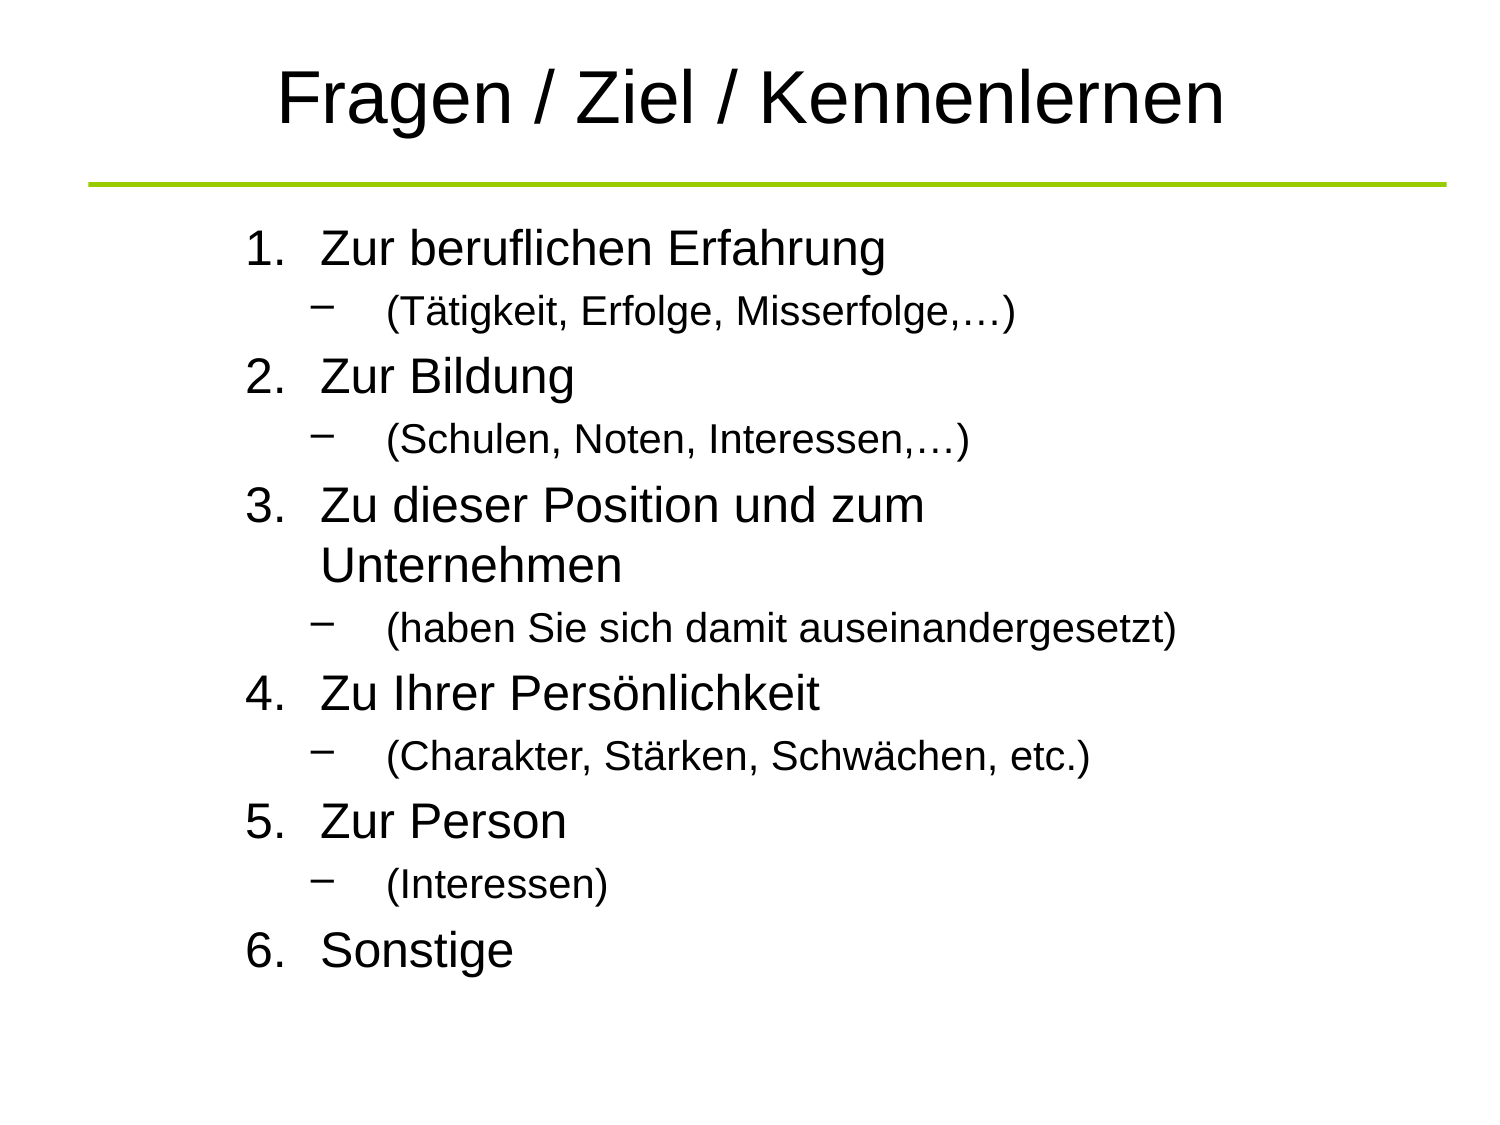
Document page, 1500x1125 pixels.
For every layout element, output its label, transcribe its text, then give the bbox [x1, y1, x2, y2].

list Zur beruflichen Erfahrung (Tätigkeit, Erfolge, Misserfolge,…) Zur Bildung (Schulen, Noten, Interessen,…) Zu dieser Position und zum Unternehmen (haben Sie sich damit auseinandergesetzt) Zu Ihrer Persönlichkeit (Charakter, Stärken, Schwächen, etc.) Zur Person (Interessen) Sonstige [229, 207, 1223, 1012]
title Fragen / Ziel / Kennenlernen [76, 0, 1427, 188]
